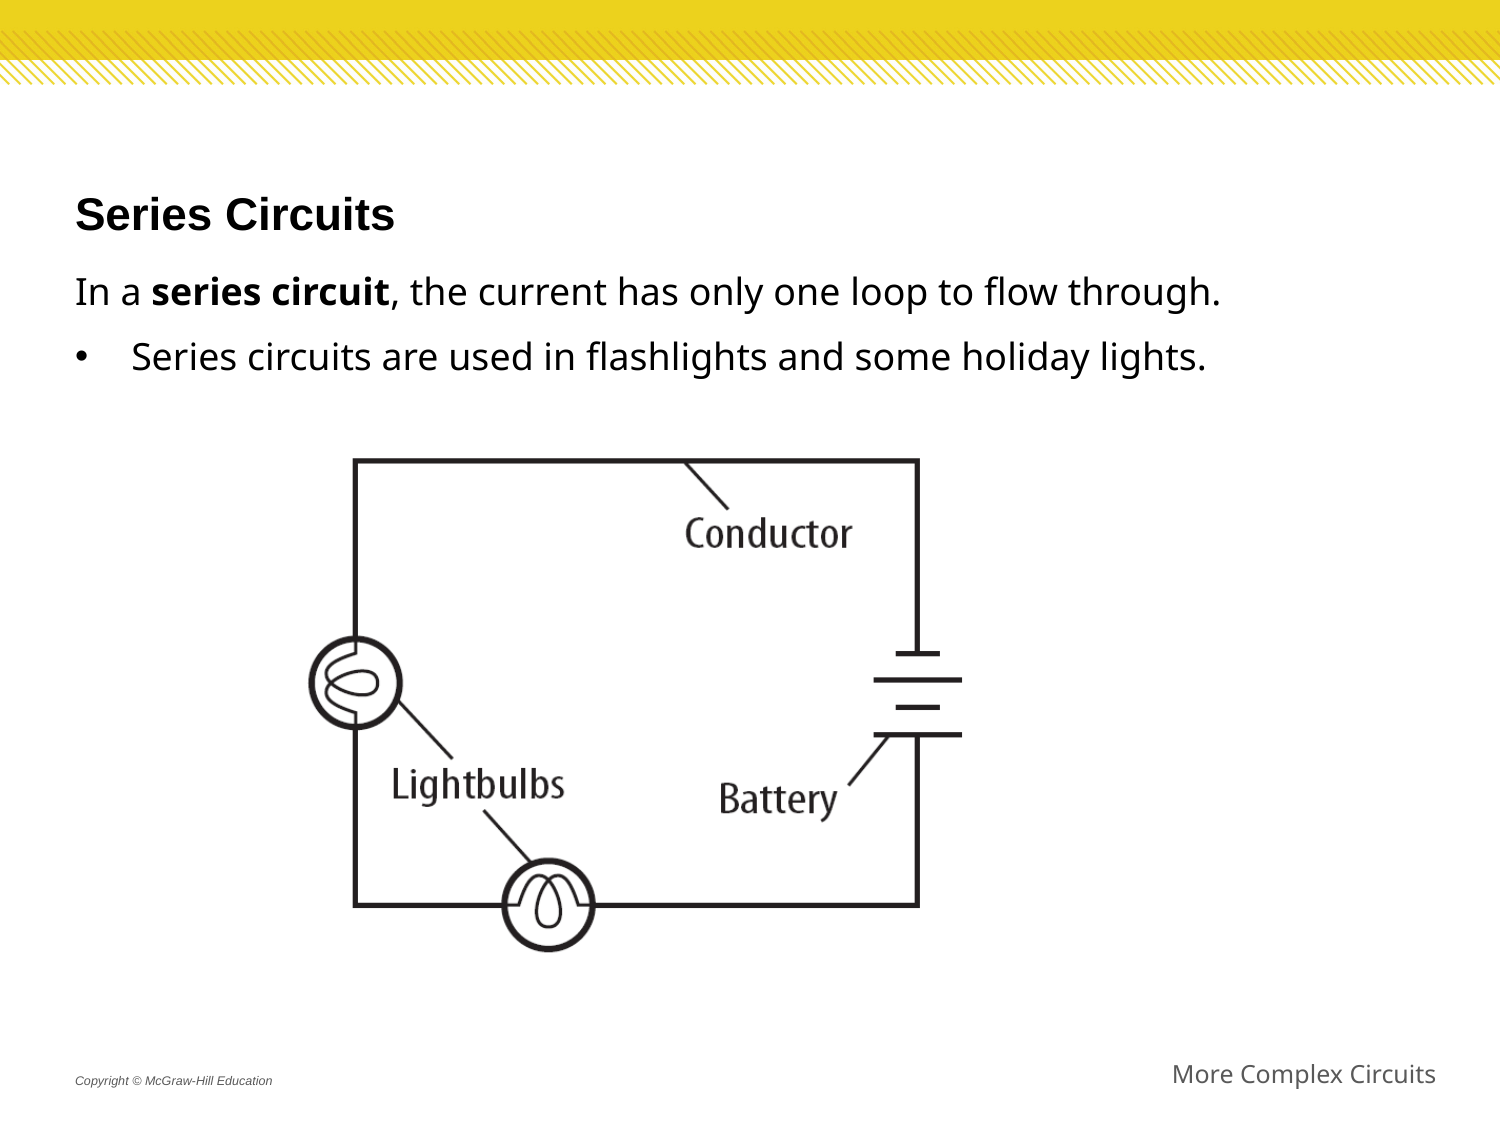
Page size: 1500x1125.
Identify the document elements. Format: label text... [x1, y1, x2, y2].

text_box More Complex Circuits [284, 1043, 1437, 1089]
text_box Copyright © McGraw-Hill Education [74, 1043, 284, 1089]
picture [298, 433, 981, 966]
list Series Circuits In a series circuit, the current has only one loop to flow through. Series circuits are used in flashlights and some holiday lights. [75, 184, 1425, 954]
picture [0, 0, 1500, 86]
